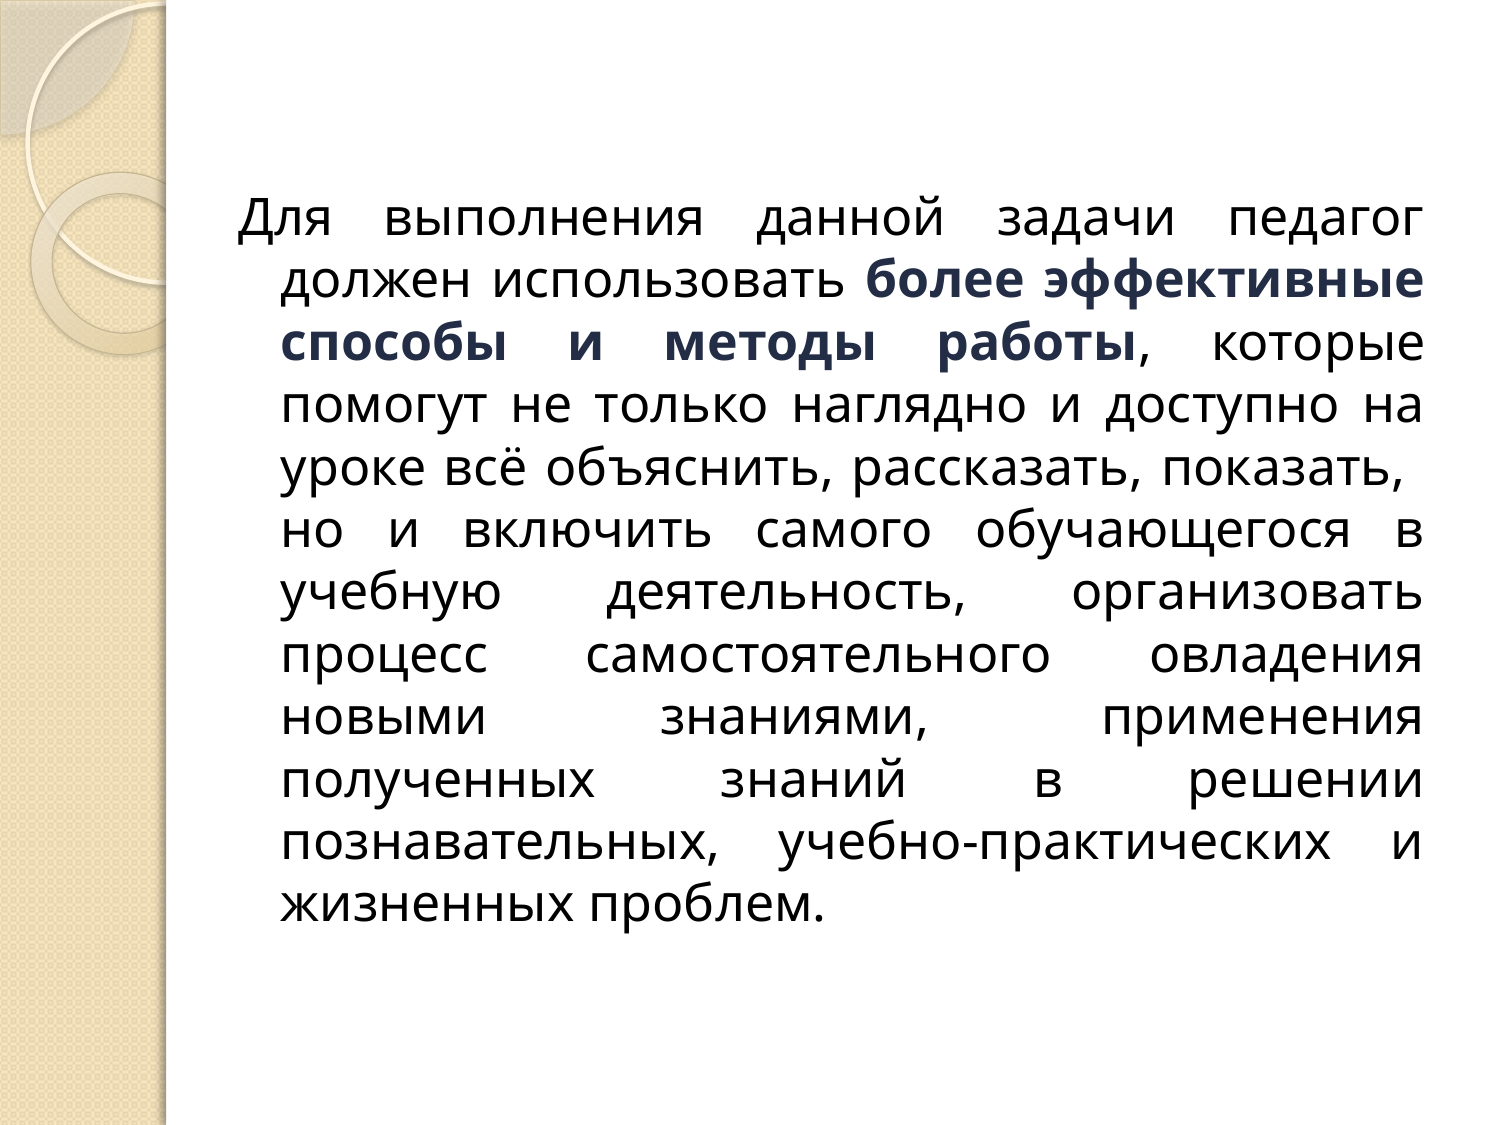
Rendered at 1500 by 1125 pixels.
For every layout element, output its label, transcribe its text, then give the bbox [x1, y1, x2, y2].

list Для выполнения данной задачи педагог должен использовать более эффективные способы и методы работы, которые помогут не только наглядно и доступно на уроке всё объяснить, рассказать, показать, но и включить самого обучающегося в учебную деятельность, организовать процесс самостоятельного овладения новыми знаниями, применения полученных знаний в решении познавательных, учебно-практических и жизненных проблем. [210, 175, 1441, 964]
